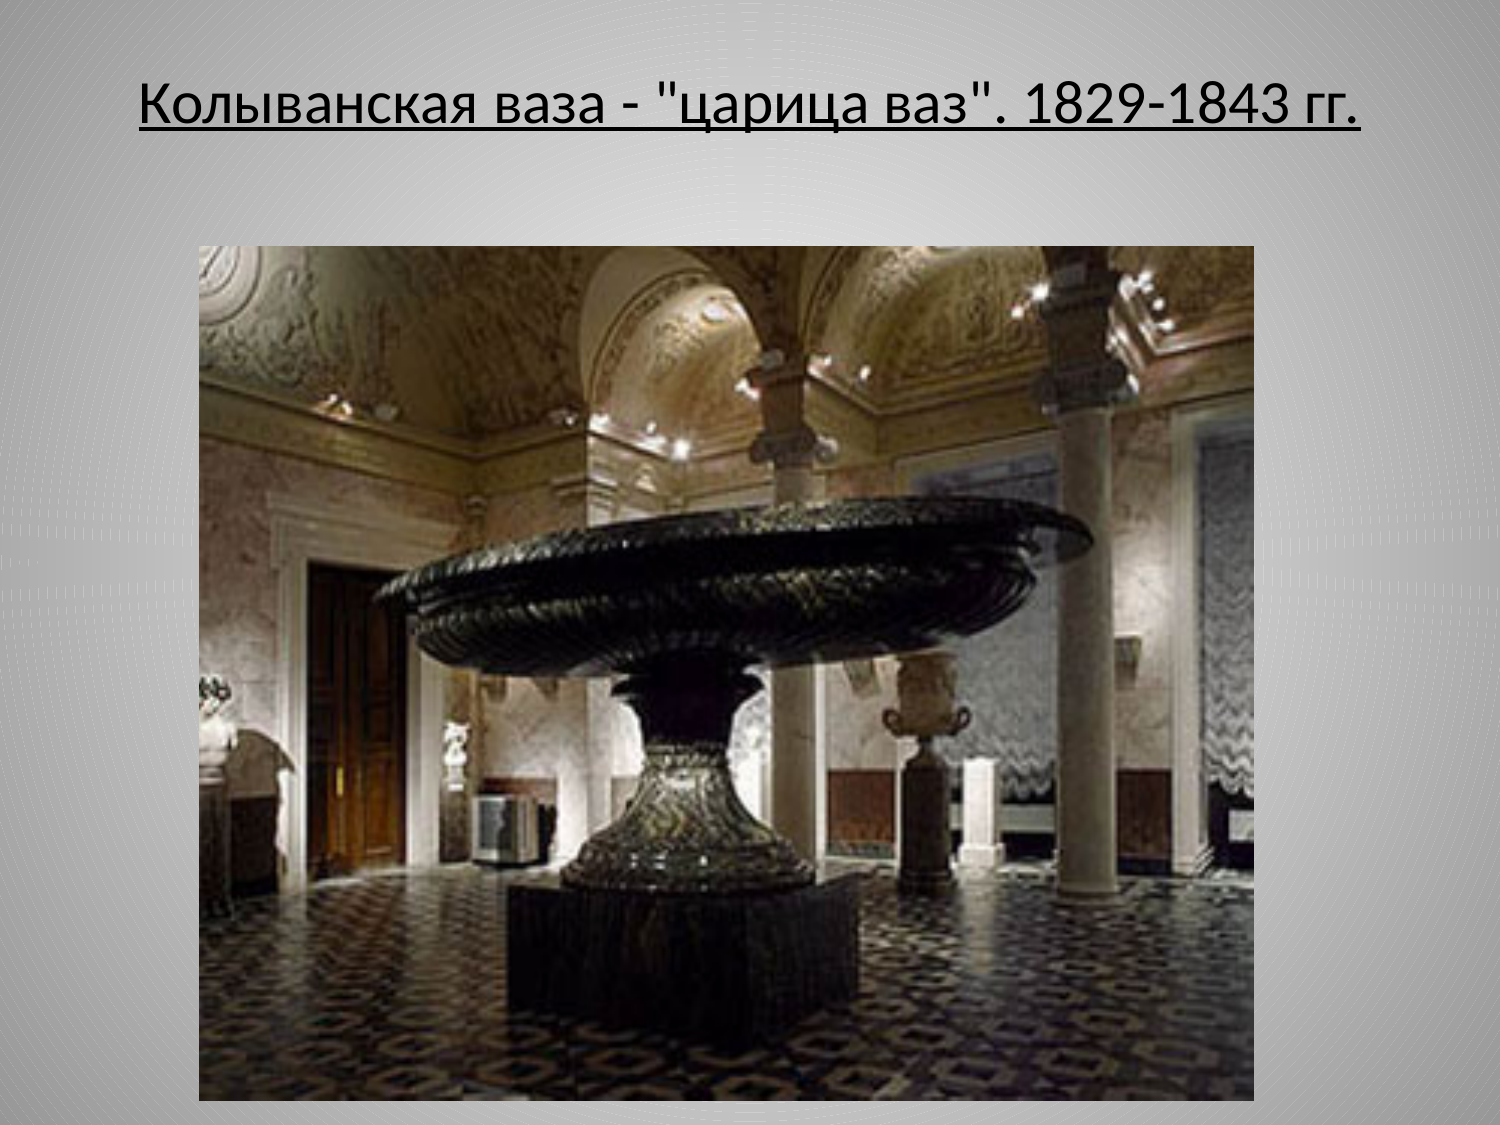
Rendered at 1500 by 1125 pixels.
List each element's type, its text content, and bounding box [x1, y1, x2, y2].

title Колыванская ваза - "царица ваз". 1829-1843 гг. [75, 45, 1425, 153]
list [198, 245, 1255, 1101]
